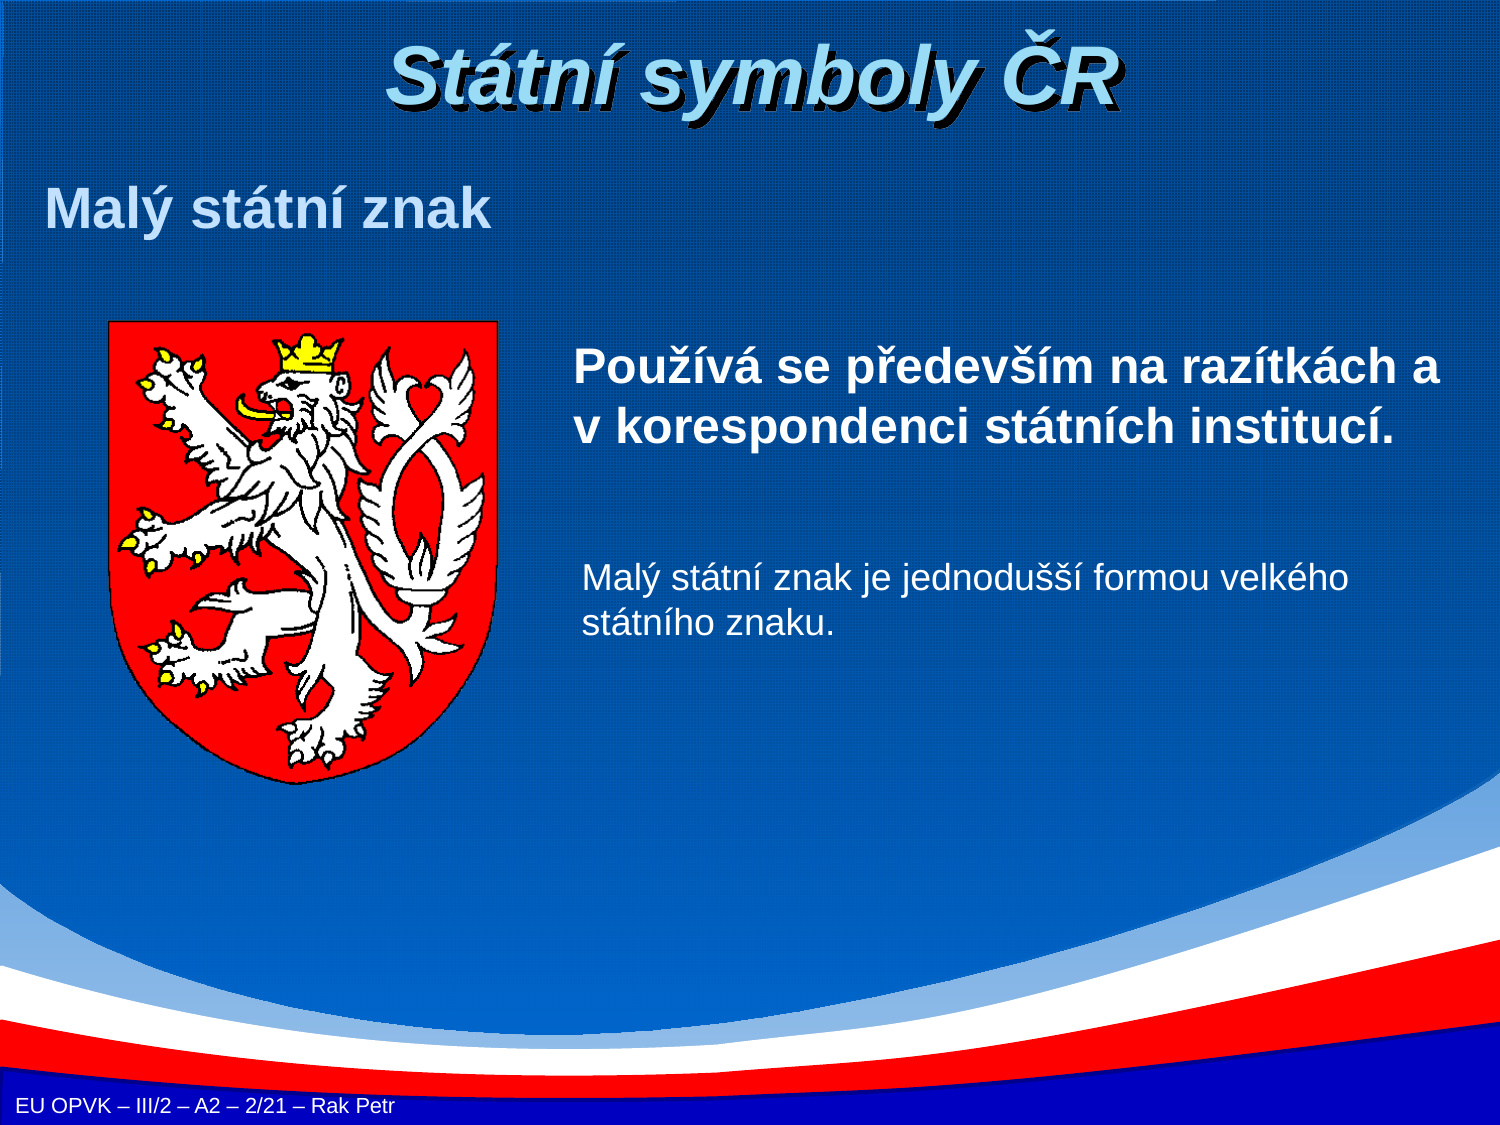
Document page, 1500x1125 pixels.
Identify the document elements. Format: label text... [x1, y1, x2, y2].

text_box Malý státní znak je jednodušší formou velkého státního znaku. [566, 545, 1485, 650]
title Státní symboly ČR [77, 0, 1428, 143]
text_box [0, 846, 1500, 1125]
text_box Používá se především na razítkách a v korespondenci státních institucí. [558, 326, 1483, 461]
picture [80, 293, 527, 797]
text_box Malý státní znak [29, 162, 681, 248]
